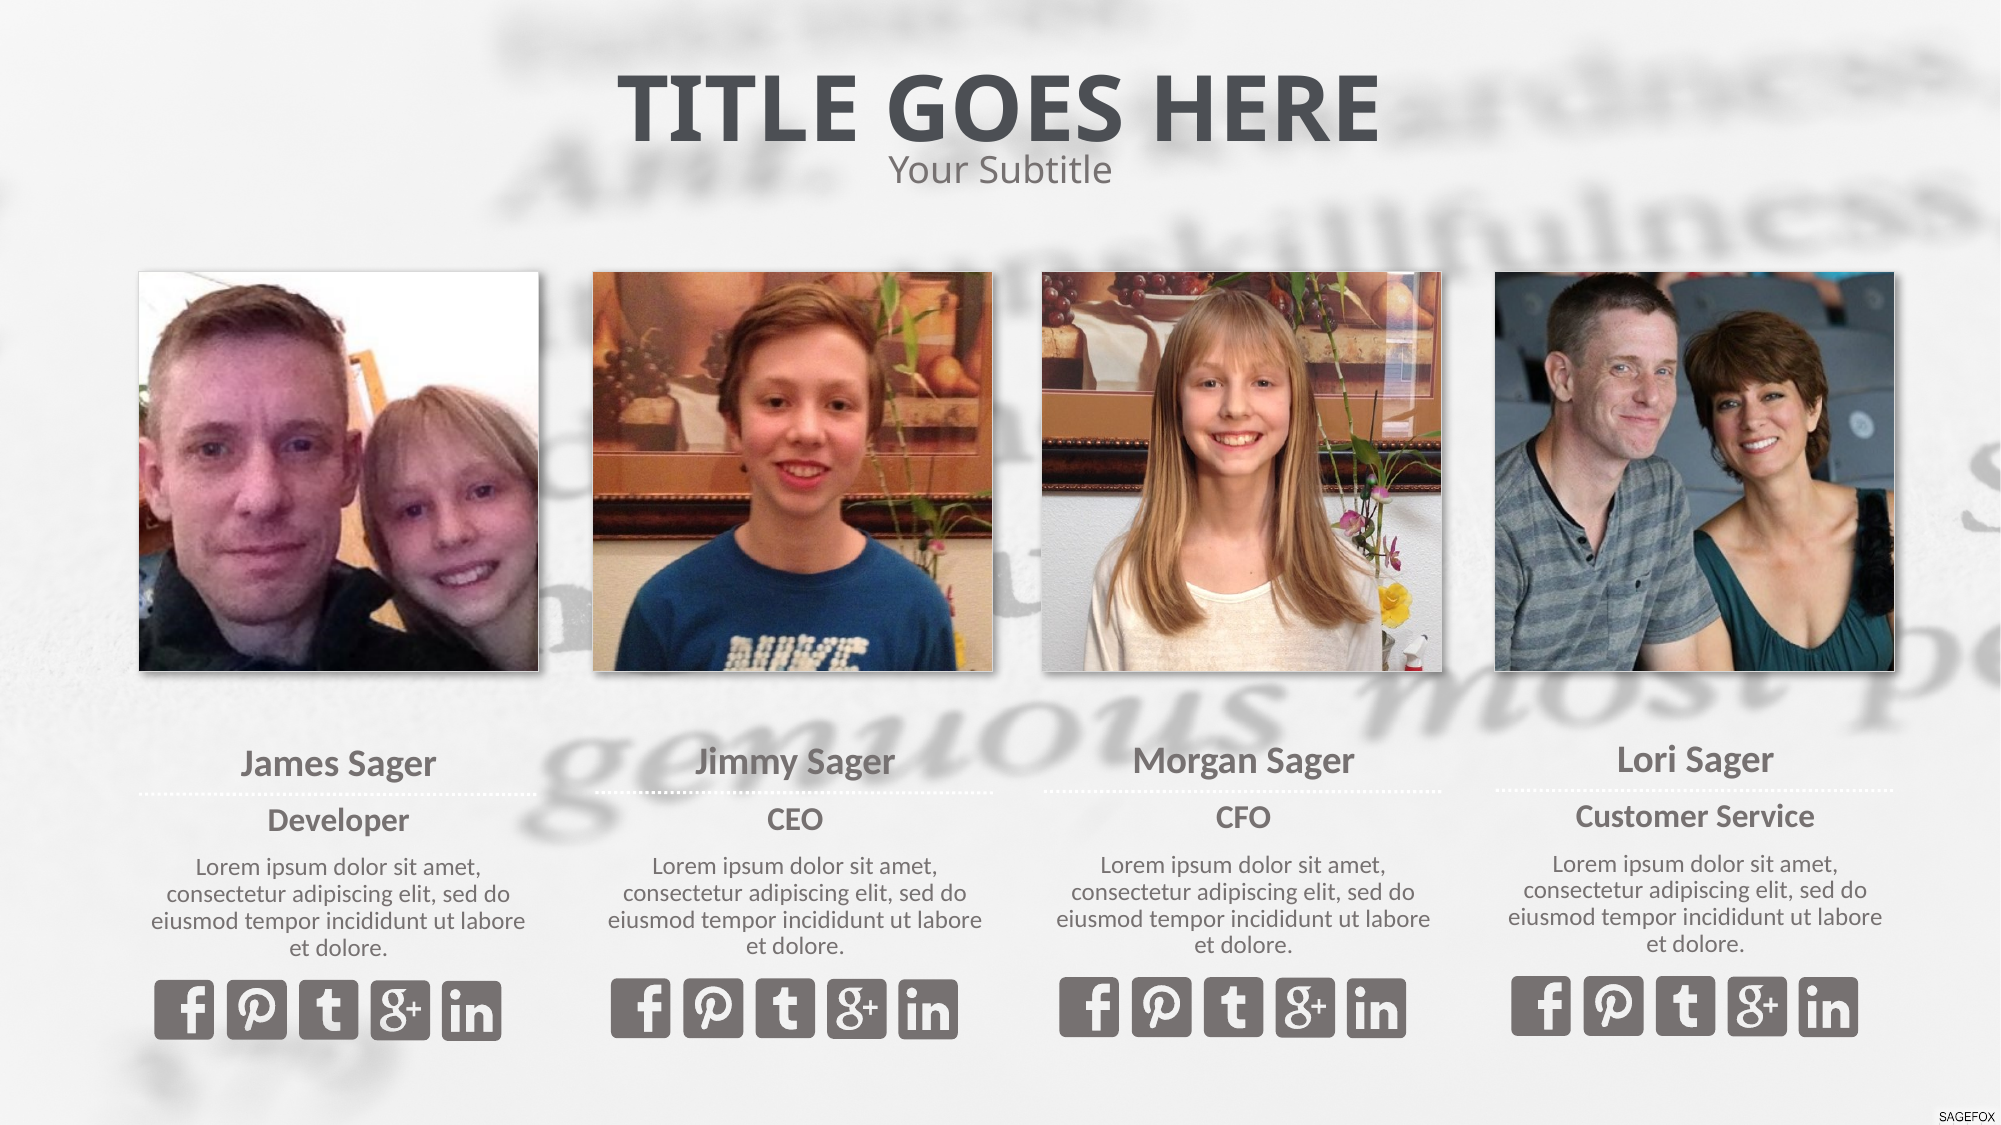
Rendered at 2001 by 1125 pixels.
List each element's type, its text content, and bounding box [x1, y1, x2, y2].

picture [1936, 1111, 1997, 1125]
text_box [1059, 977, 1407, 1039]
text_box CFO [1068, 797, 1419, 840]
text_box Lori Sager [1520, 738, 1871, 781]
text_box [154, 979, 502, 1041]
text_box [591, 270, 993, 672]
text_box James Sager [163, 742, 514, 785]
text_box [1494, 271, 1896, 673]
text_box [548, 42, 1452, 199]
text_box Jimmy Sager [620, 740, 971, 784]
text_box Lorem ipsum dolor sit amet, consectetur adipiscing elit, sed do eiusmod tempor incididunt ut labore et dolore. [1495, 850, 1896, 964]
text_box Lorem ipsum dolor sit amet, consectetur adipiscing elit, sed do eiusmod tempor incididunt ut labore et dolore. [1043, 851, 1444, 965]
text_box Morgan Sager [1068, 739, 1419, 782]
text_box [138, 270, 540, 672]
text_box Lorem ipsum dolor sit amet, consectetur adipiscing elit, sed do eiusmod tempor incididunt ut labore et dolore. [595, 852, 996, 966]
text_box [1040, 270, 1442, 672]
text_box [1511, 976, 1859, 1038]
text_box Lorem ipsum dolor sit amet, consectetur adipiscing elit, sed do eiusmod tempor incididunt ut labore et dolore. [138, 854, 539, 968]
text_box Customer Service [1520, 796, 1871, 839]
text_box CEO [620, 798, 971, 841]
text_box Developer [163, 799, 514, 842]
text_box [610, 978, 958, 1040]
